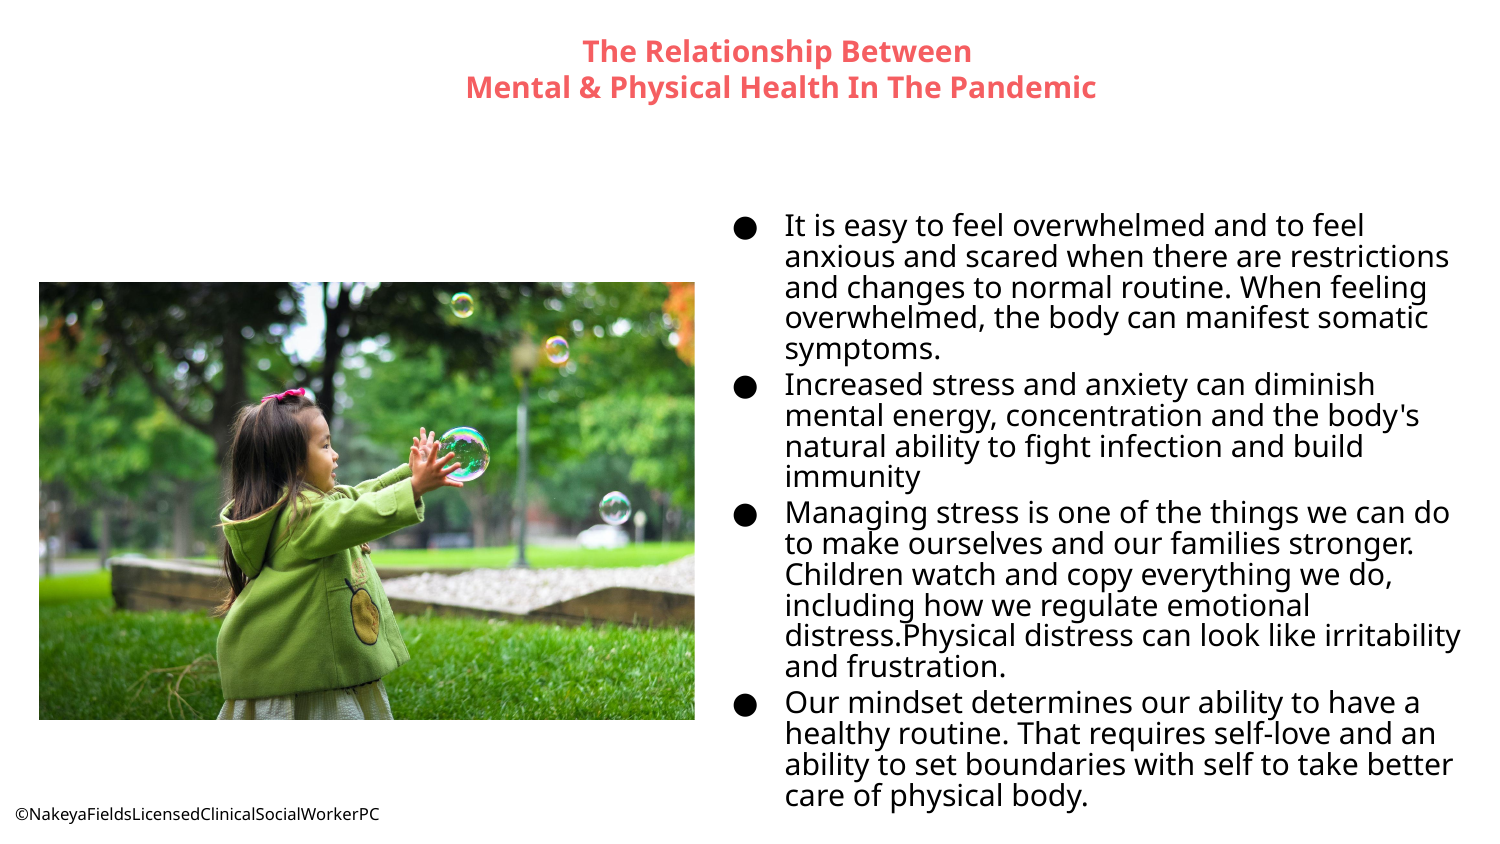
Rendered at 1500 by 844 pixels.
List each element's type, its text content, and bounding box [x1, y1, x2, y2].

subtitle It is easy to feel overwhelmed and to feel anxious and scared when there are restrictions and changes to normal routine. When feeling overwhelmed, the body can manifest somatic symptoms. Increased stress and anxiety can diminish mental energy, concentration and the body's natural ability to fight infection and build immunity Managing stress is one of the things we can do to make ourselves and our families stronger. Children watch and copy everything we do, including how we regulate emotional distress.Physical distress can look like irritability and frustration. Our mindset determines our ability to have a healthy routine. That requires self-love and an ability to set boundaries with self to take better care of physical body. [694, 197, 1491, 844]
title The Relationship Between Mental & Physical Health In The Pandemic [63, 17, 1500, 121]
text_box ©NakeyaFieldsLicensedClinicalSocialWorkerPC [0, 793, 472, 834]
picture [38, 282, 695, 721]
